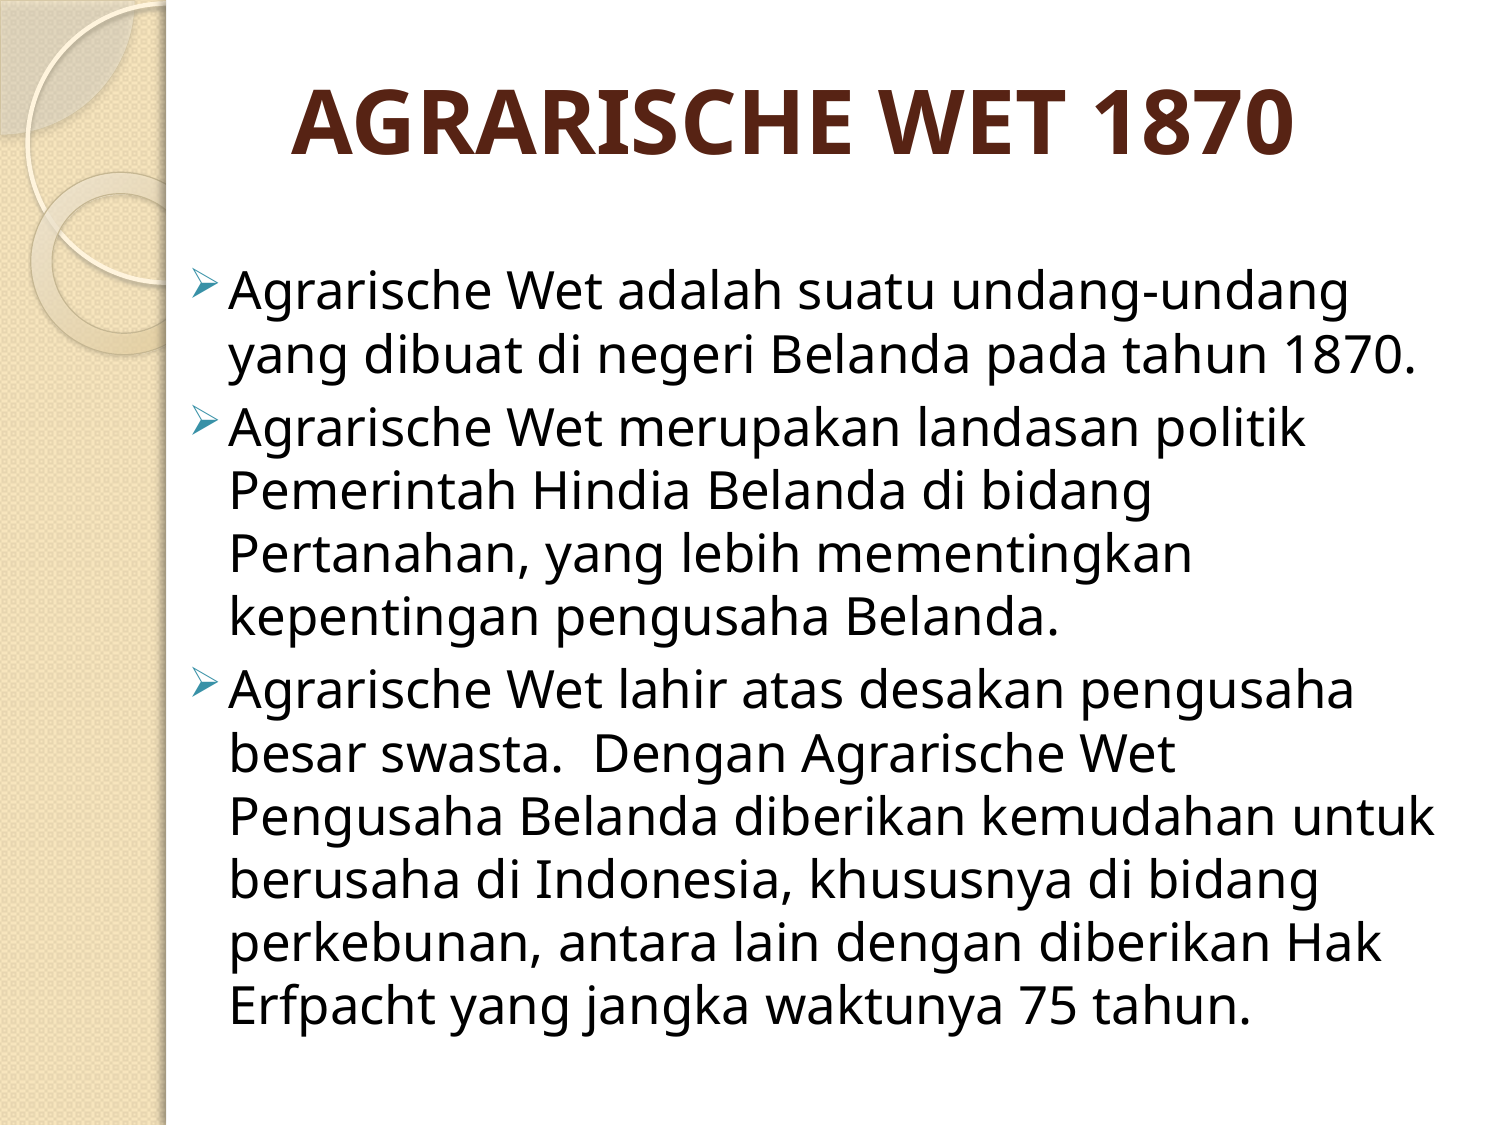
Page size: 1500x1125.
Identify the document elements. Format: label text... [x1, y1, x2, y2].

list Agrarische Wet adalah suatu undang-undang yang dibuat di negeri Belanda pada tahun 1870. Agrarische Wet merupakan landasan politik Pemerintah Hindia Belanda di bidang Pertanahan, yang lebih mementingkan kepentingan pengusaha Belanda. Agrarische Wet lahir atas desakan pengusaha besar swasta. Dengan Agrarische Wet Pengusaha Belanda diberikan kemudahan untuk berusaha di Indonesia, khususnya di bidang perkebunan, antara lain dengan diberikan Hak Erfpacht yang jangka waktunya 75 tahun. [162, 249, 1463, 1088]
title AGRARISCHE WET 1870 [162, 37, 1425, 200]
